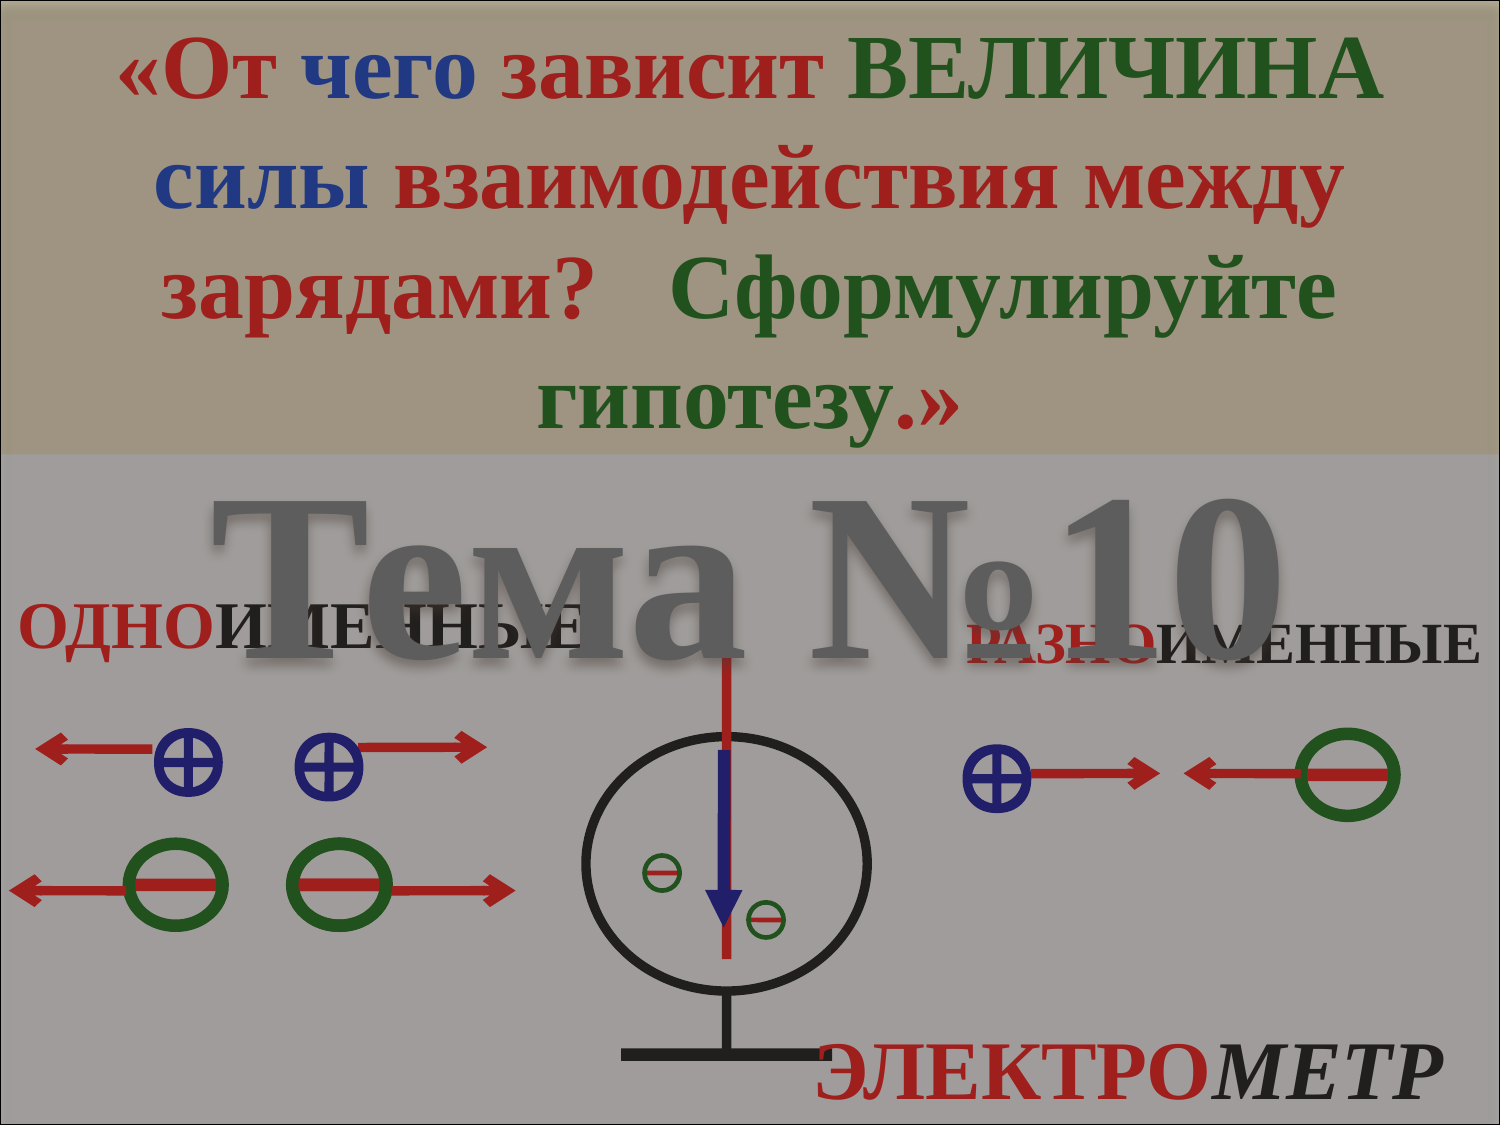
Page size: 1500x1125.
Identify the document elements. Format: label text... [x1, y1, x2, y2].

text_box Тема №10 [0, 0, 1500, 1125]
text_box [1300, 733, 1395, 817]
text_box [585, 736, 868, 1055]
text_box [644, 855, 680, 891]
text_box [128, 843, 223, 927]
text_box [291, 843, 387, 927]
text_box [748, 902, 784, 938]
